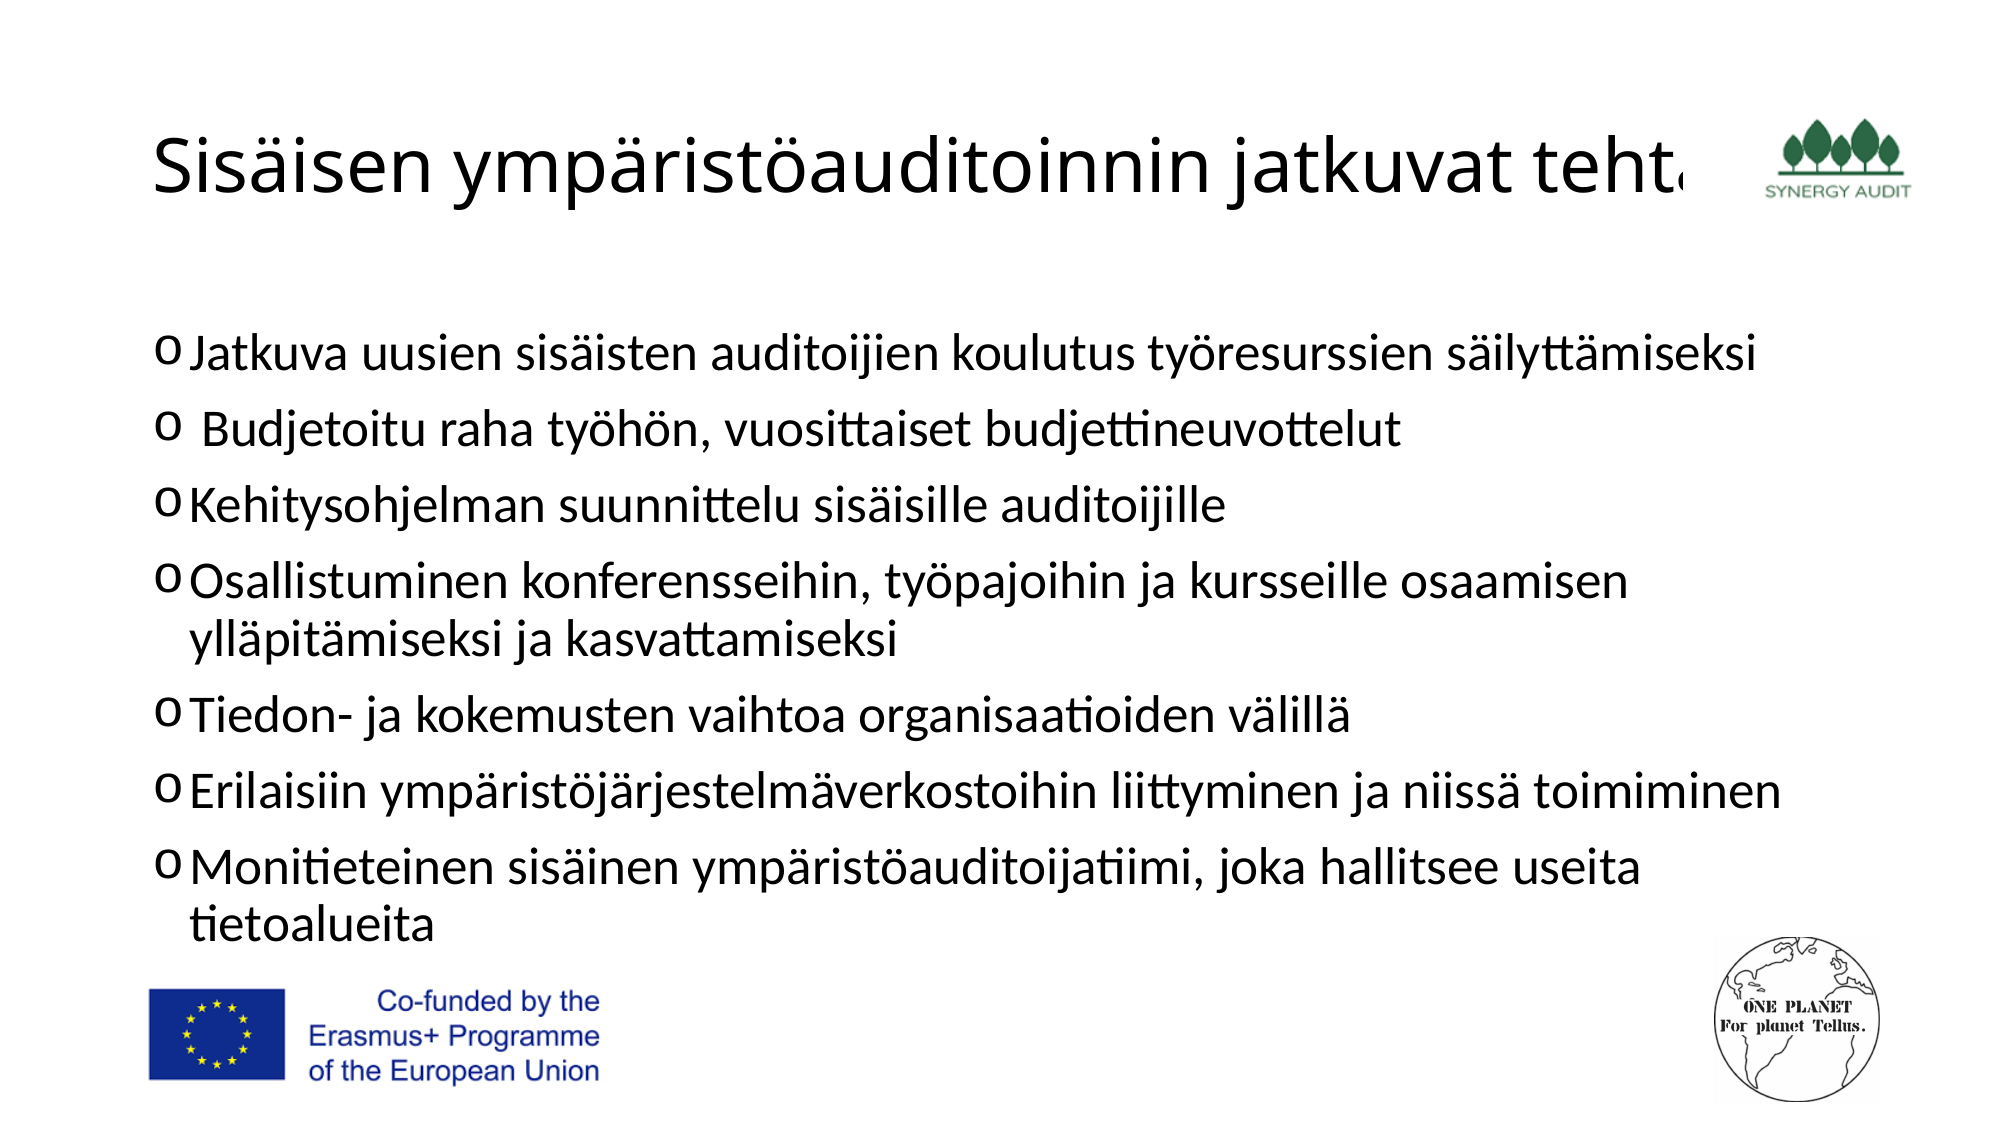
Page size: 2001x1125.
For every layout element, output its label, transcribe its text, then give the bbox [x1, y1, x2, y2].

picture [1683, 35, 2000, 302]
title Sisäisen ympäristöauditoinnin jatkuvat tehtävät [137, 59, 1683, 278]
picture [121, 963, 623, 1108]
list Jatkuva uusien sisäisten auditoijien koulutus työresurssien säilyttämiseksi Budjetoitu raha työhön, vuosittaiset budjettineuvottelut Kehitysohjelman suunnittelu sisäisille auditoijille Osallistuminen konferensseihin, työpajoihin ja kursseille osaamisen ylläpitämiseksi ja kasvattamiseksi Tiedon- ja kokemusten vaihtoa organisaatioiden välillä Erilaisiin ympäristöjärjestelmäverkostoihin liittyminen ja niissä toimiminen Monitieteinen sisäinen ympäristöauditoijatiimi, joka hallitsee useita tietoalueita [137, 317, 1863, 964]
picture [1714, 937, 1880, 1102]
